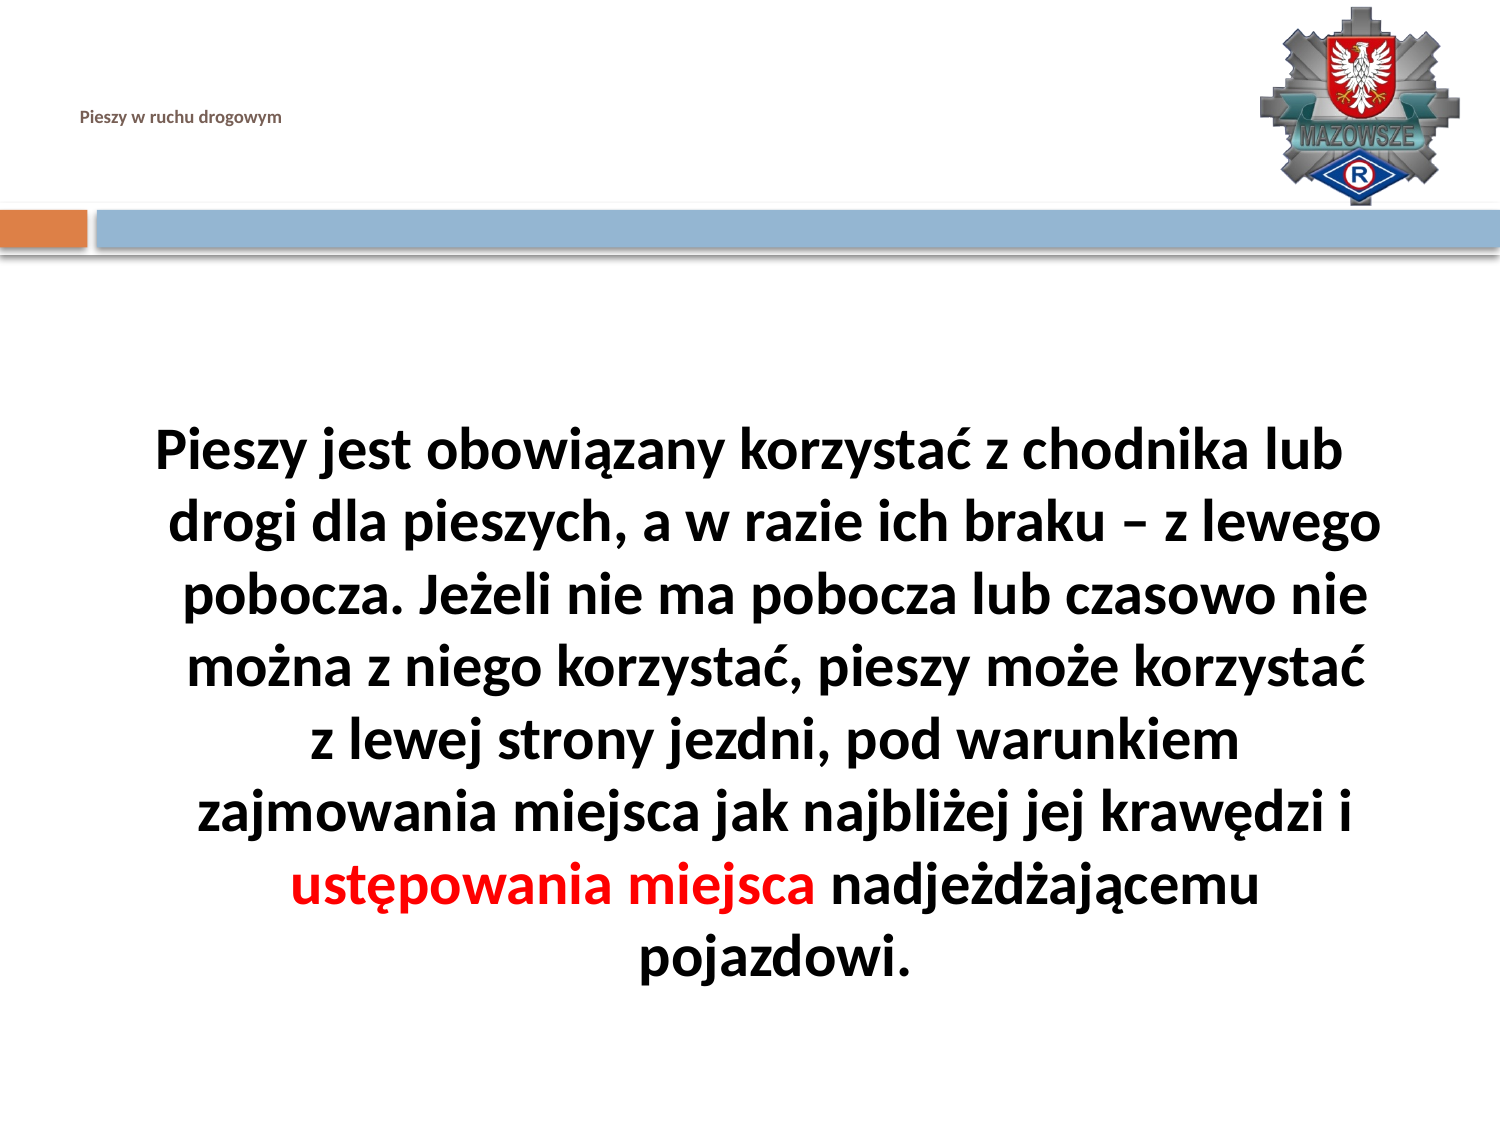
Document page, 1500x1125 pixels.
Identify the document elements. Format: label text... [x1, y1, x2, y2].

list Pieszy jest obowiązany korzystać z chodnika lub drogi dla pieszych, a w razie ich braku – z lewego pobocza. Jeżeli nie ma pobocza lub czasowo nie można z niego korzystać, pieszy może korzystać z lewej strony jezdni, pod warunkiem zajmowania miejsca jak najbliżej jej krawędzi i ustępowania miejsca nadjeżdżającemu pojazdowi. [100, 314, 1400, 929]
title Pieszy w ruchu drogowym [64, 37, 1251, 200]
picture [1257, 0, 1463, 208]
